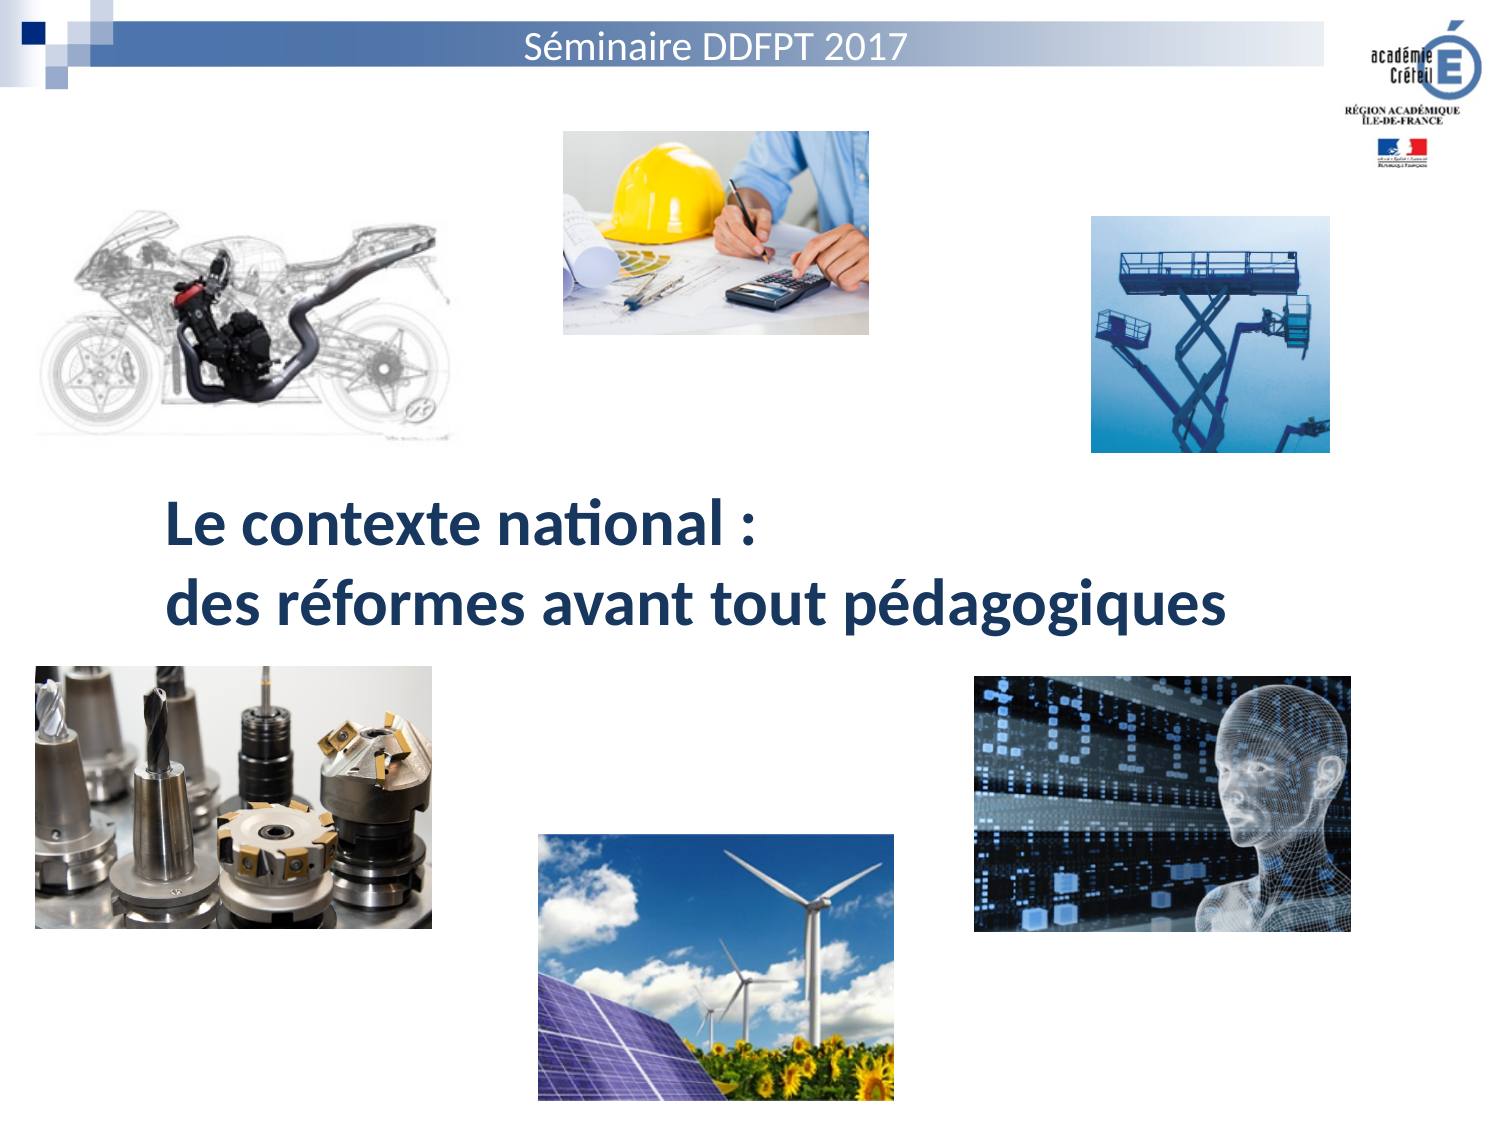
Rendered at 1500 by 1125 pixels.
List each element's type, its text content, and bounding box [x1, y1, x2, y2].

picture [0, 0, 1500, 1125]
title Séminaire DDFPT 2017 [41, 5, 1323, 83]
text_box Le contexte national : des réformes avant tout pédagogiques [150, 471, 1500, 658]
